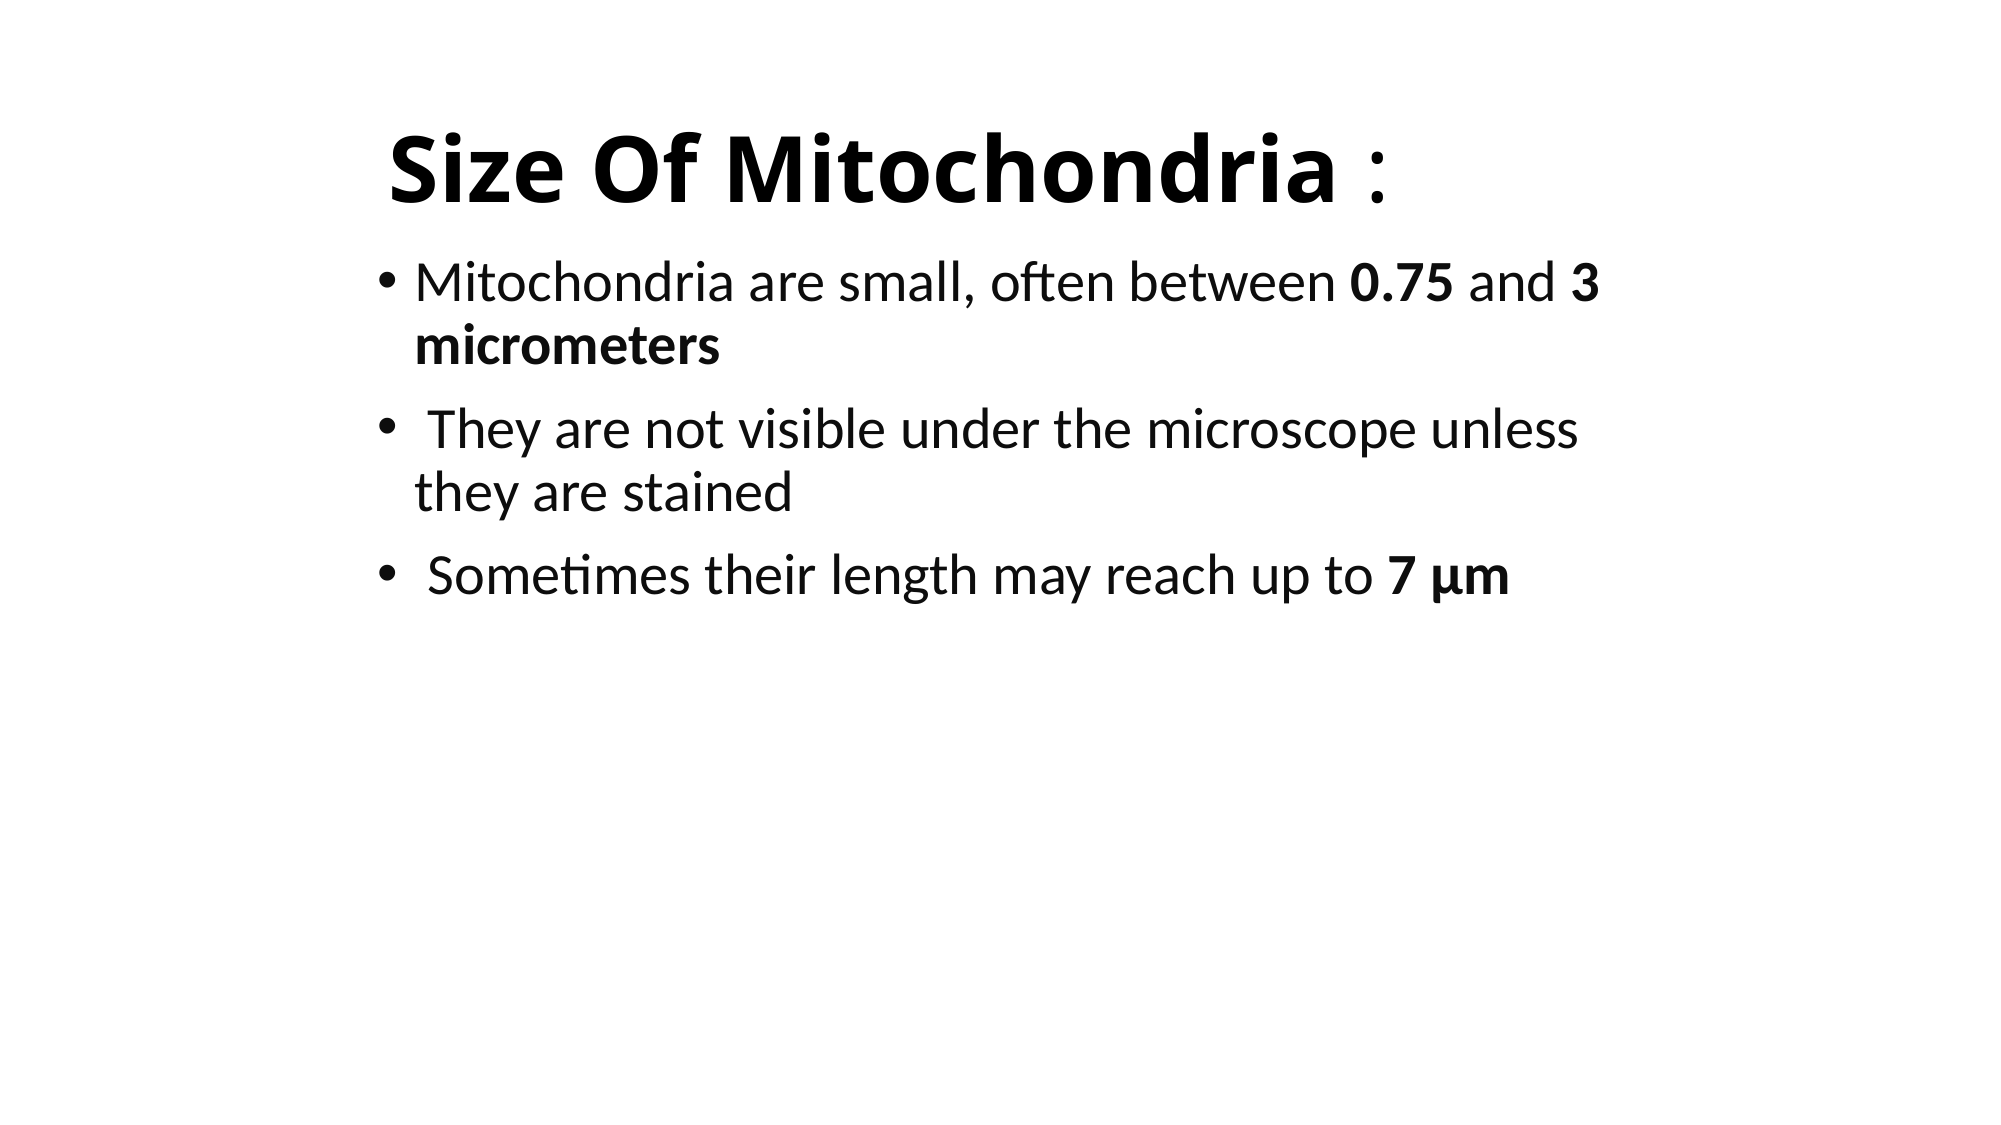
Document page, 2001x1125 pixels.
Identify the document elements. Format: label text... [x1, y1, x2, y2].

list Mitochondria are small, often between 0.75 and 3 micrometers They are not visible under the microscope unless they are stained Sometimes their length may reach up to 7 µm [362, 243, 1638, 1035]
title Size Of Mitochondria : [373, 90, 1638, 243]
